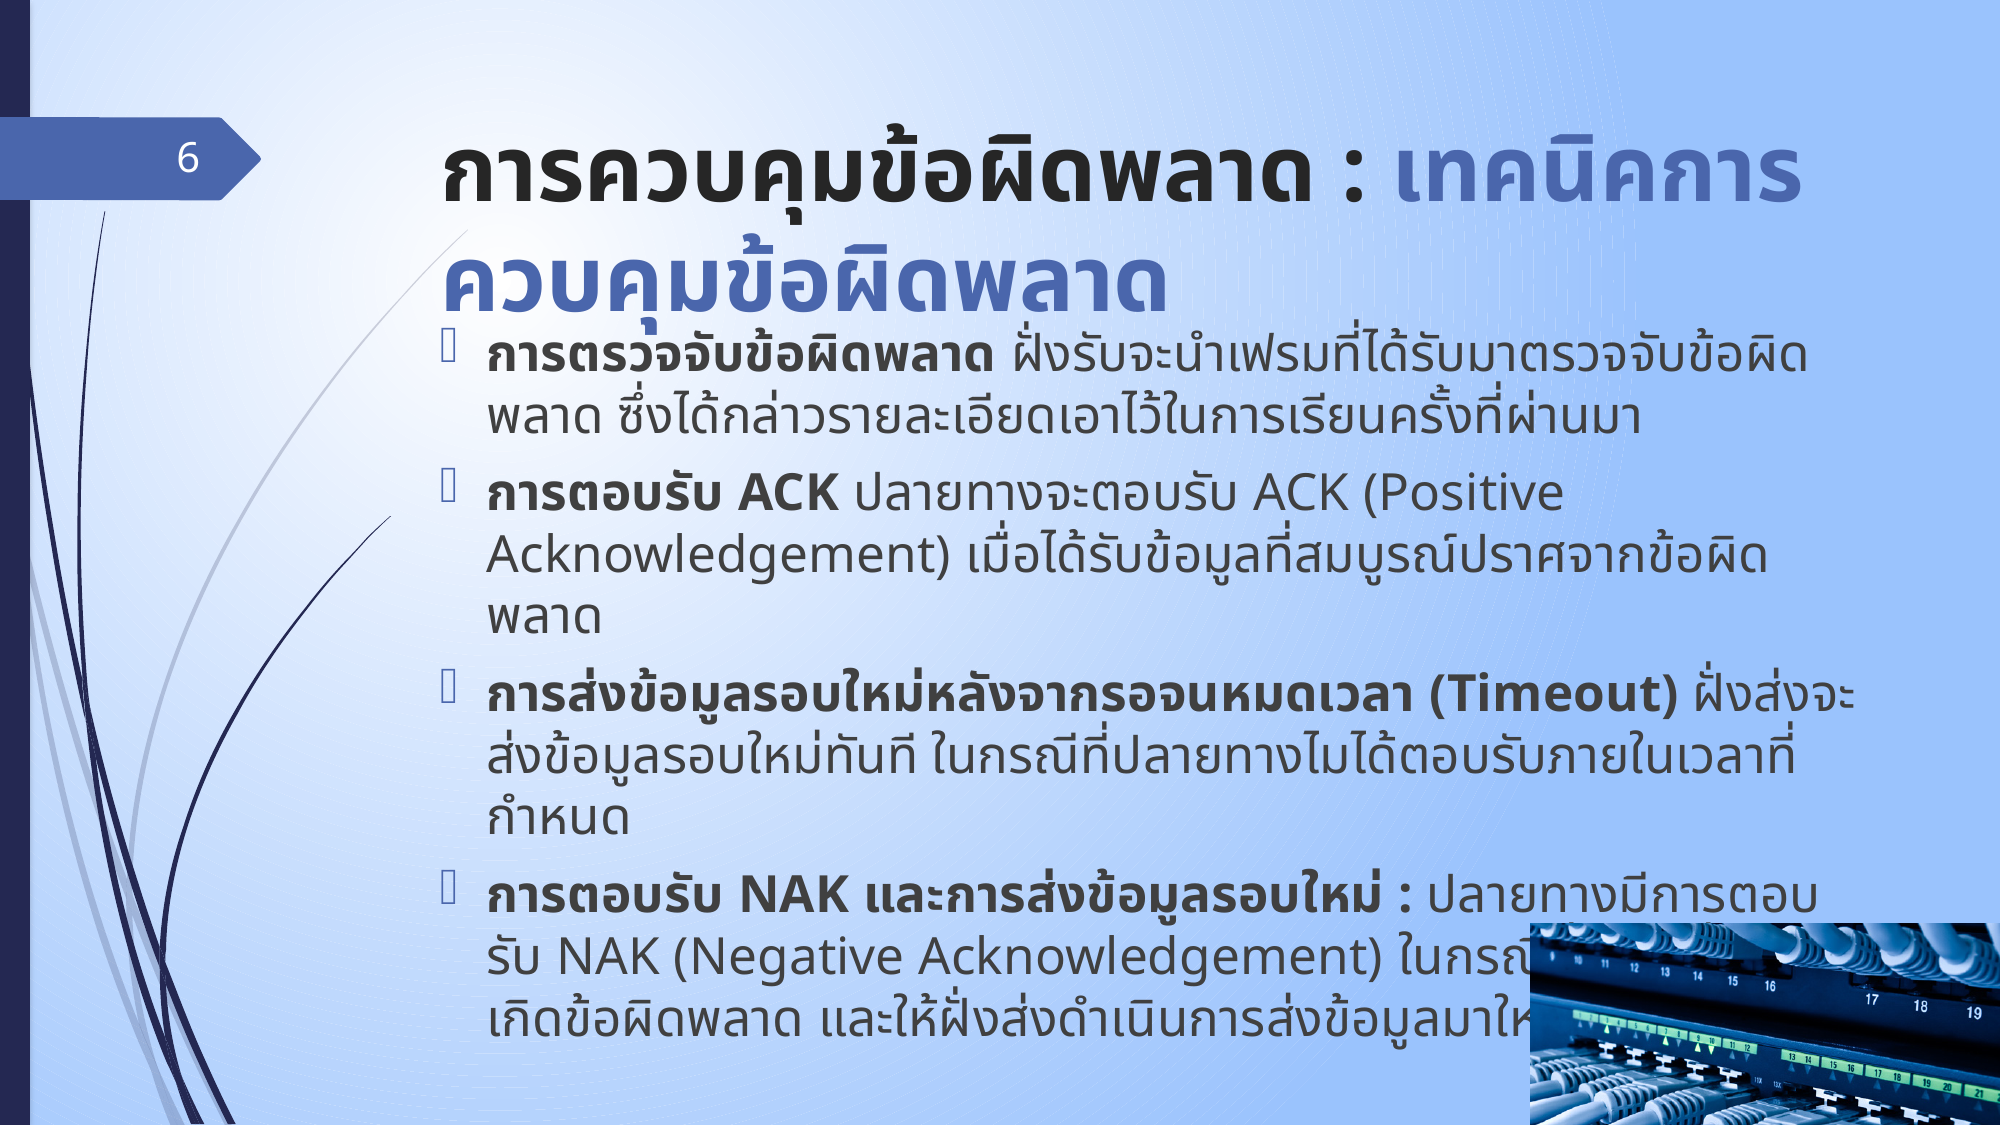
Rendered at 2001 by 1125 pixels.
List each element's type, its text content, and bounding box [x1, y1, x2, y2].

picture [1530, 923, 2000, 1125]
title การควบคุมข้อผิดพลาด : เทคนิคการควบคุมข้อผิดพลาด [425, 102, 1888, 312]
slide_number 6 [87, 129, 216, 190]
list การตรวจจับข้อผิดพลาด ฝั่งรับจะนำเฟรมที่ได้รับมาตรวจจับข้อผิดพลาด ซึ่งได้กล่าวรายละเอียดเอาไว้ในการเรียนครั้งที่ผ่านมา การตอบรับ ACK ปลายทางจะตอบรับ ACK (Positive Acknowledgement) เมื่อได้รับข้อมูลที่สมบูรณ์ปราศจากข้อผิดพลาด การส่งข้อมูลรอบใหม่หลังจากรอจนหมดเวลา (Timeout) ฝั่งส่งจะส่งข้อมูลรอบใหม่ทันที ในกรณีที่ปลายทางไมได้ตอบรับภายในเวลาที่กำหนด การตอบรับ NAK และการส่งข้อมูลรอบใหม่ : ปลายทางมีการตอบรับ NAK (Negative Acknowledgement) ในกรณีที่เฟรมที่ส่งมาเกิดข้อผิดพลาด และให้ฝั่งส่งดำเนินการส่งข้อมูลมาใหม่ [424, 312, 1888, 1057]
